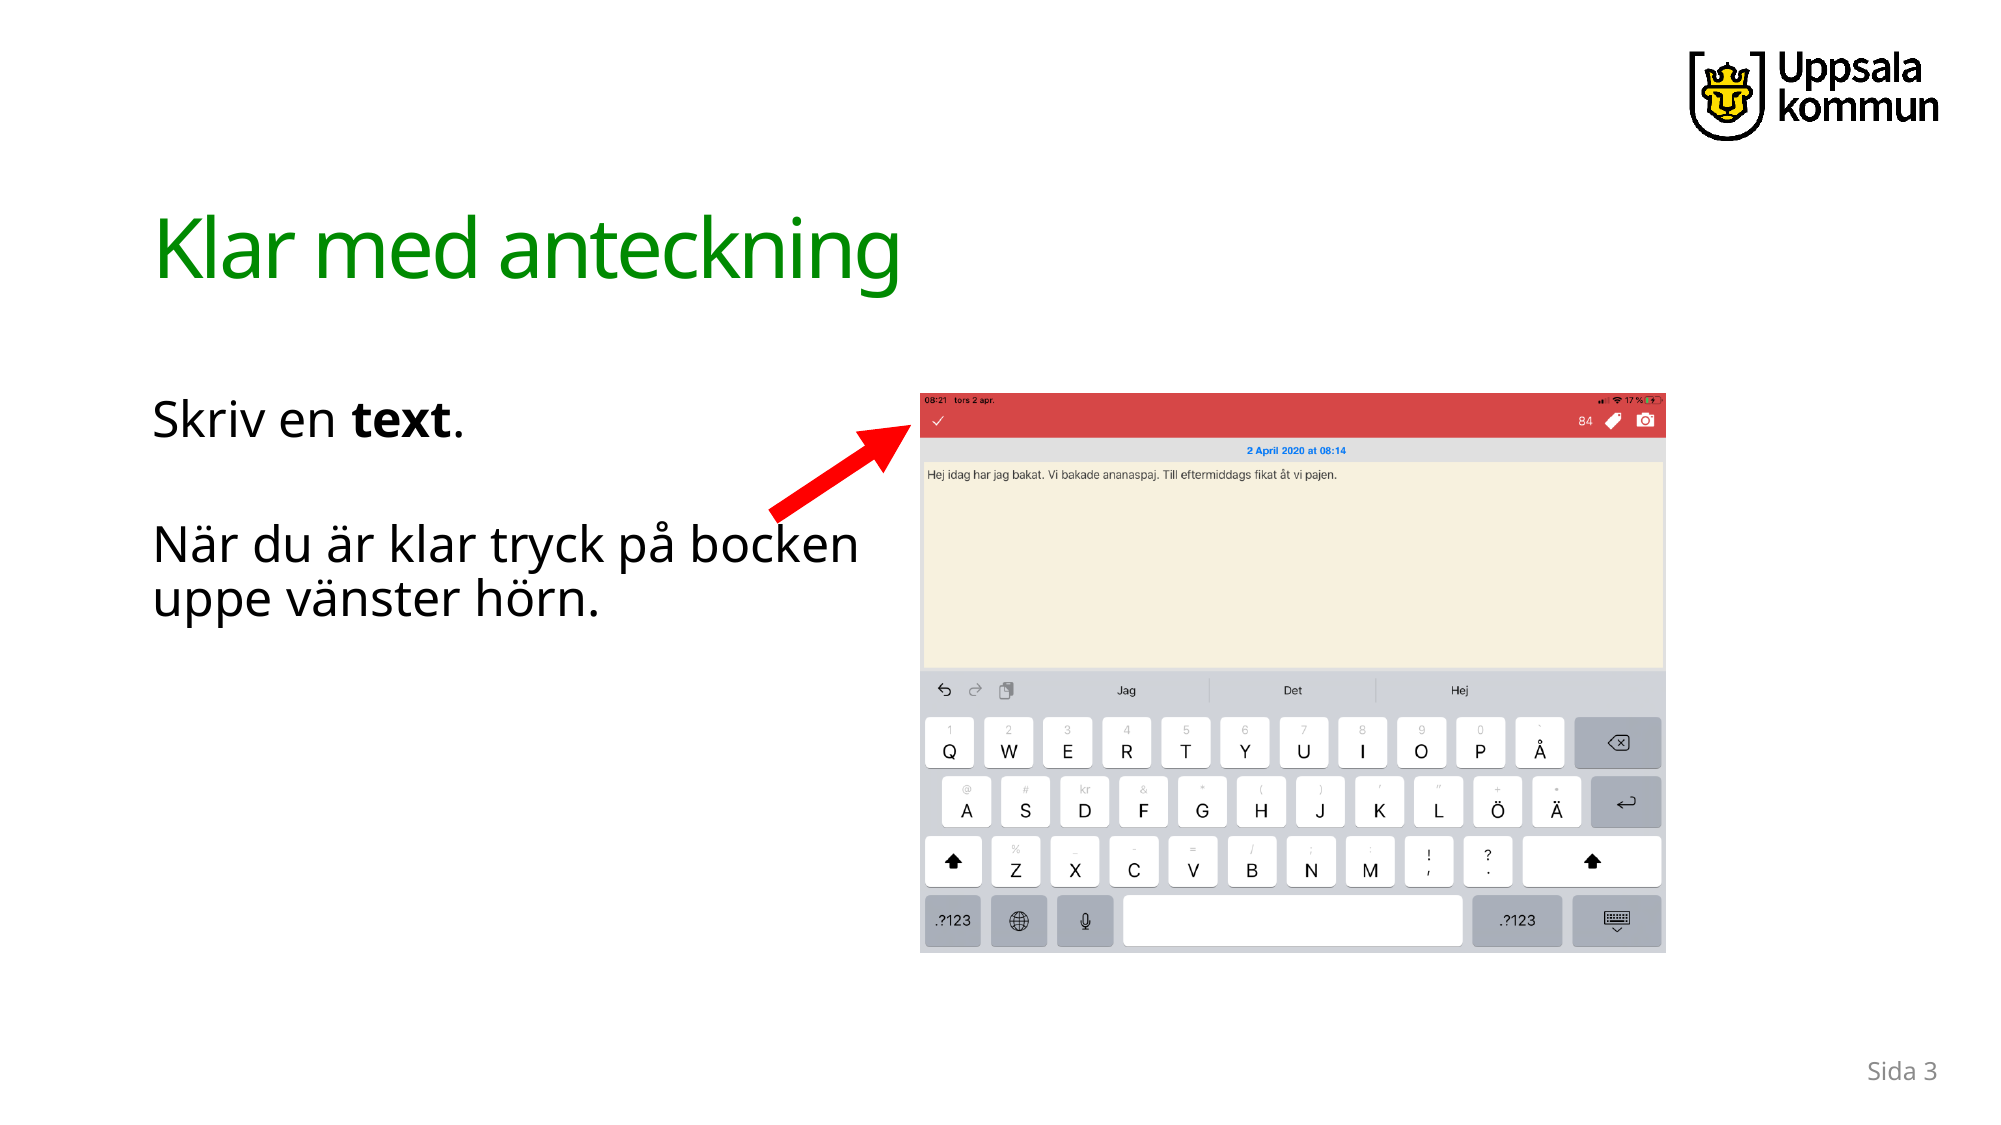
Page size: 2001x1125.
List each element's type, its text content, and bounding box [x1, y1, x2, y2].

slide_number Sida 3 [1502, 1042, 1953, 1103]
list Skriv en text. När du är klar tryck på bocken uppe vänster hörn. [137, 386, 883, 960]
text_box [772, 424, 912, 517]
picture [1674, 36, 1953, 156]
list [919, 393, 1666, 953]
title Klar med anteckning [137, 159, 1675, 304]
